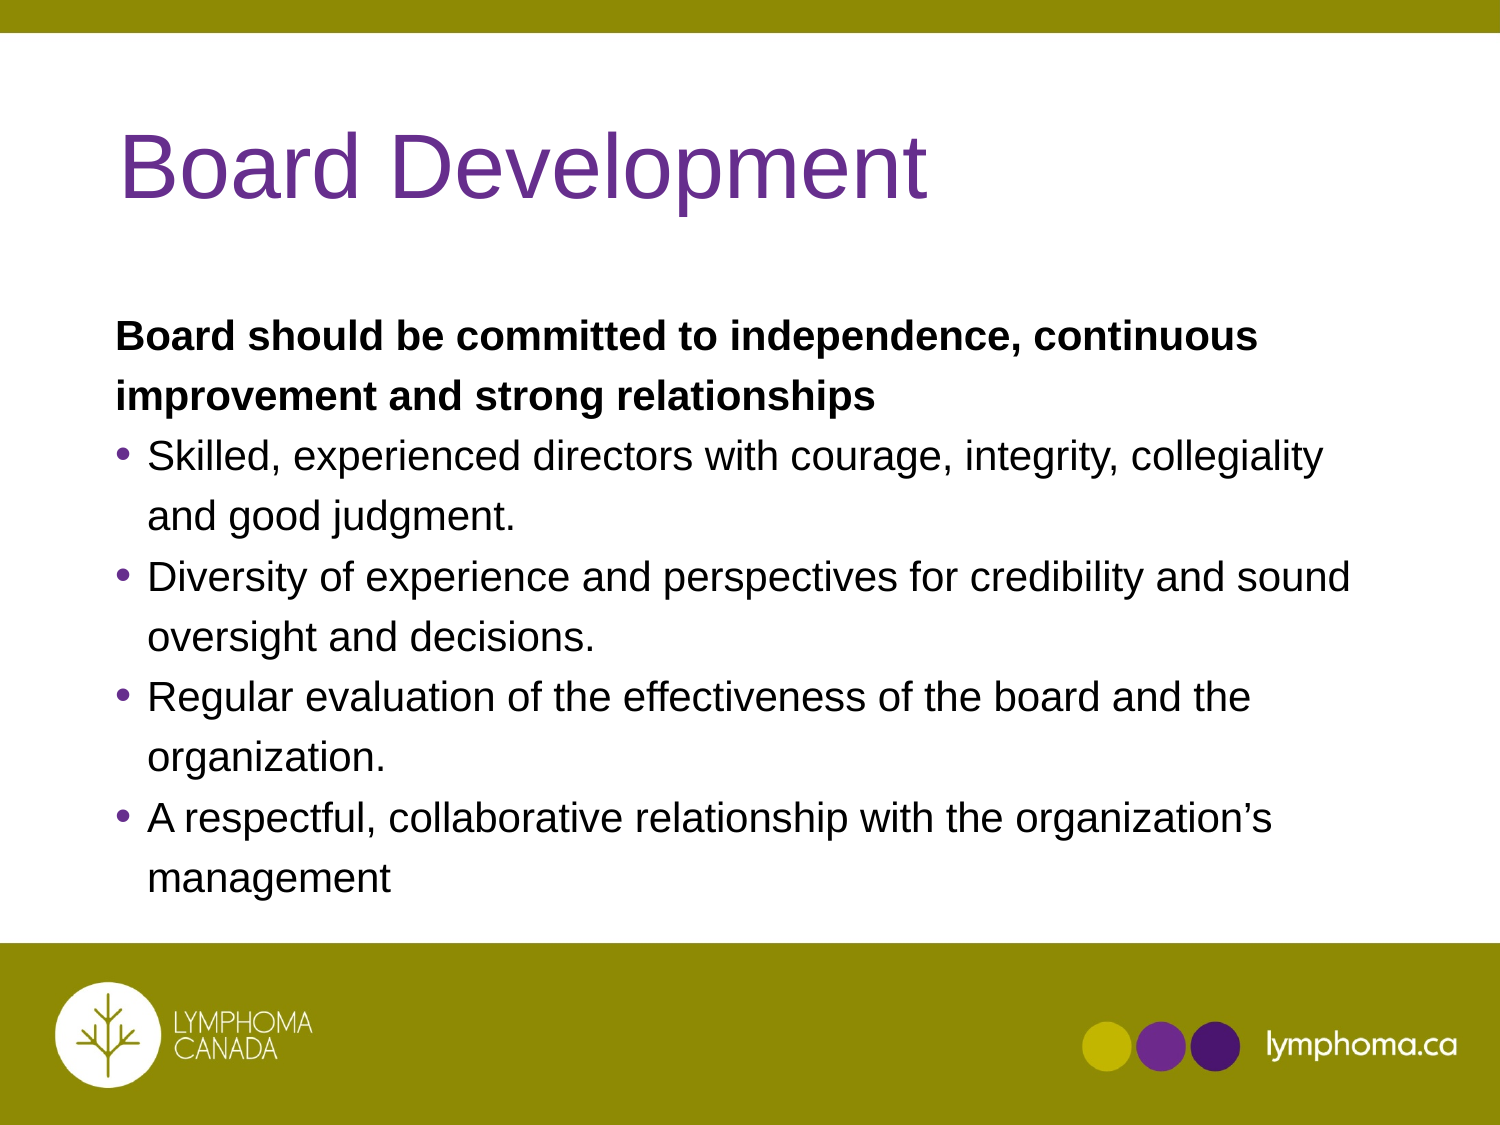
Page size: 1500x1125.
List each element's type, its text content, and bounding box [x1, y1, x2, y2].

picture [0, 0, 1500, 1125]
list Board should be committed to independence, continuous improvement and strong relationships Skilled, experienced directors with courage, integrity, collegiality and good judgment. Diversity of experience and perspectives for credibility and sound oversight and decisions. Regular evaluation of the effectiveness of the board and the organization. A respectful, collaborative relationship with the organization’s management [100, 290, 1376, 912]
title Board Development [103, 59, 1398, 278]
